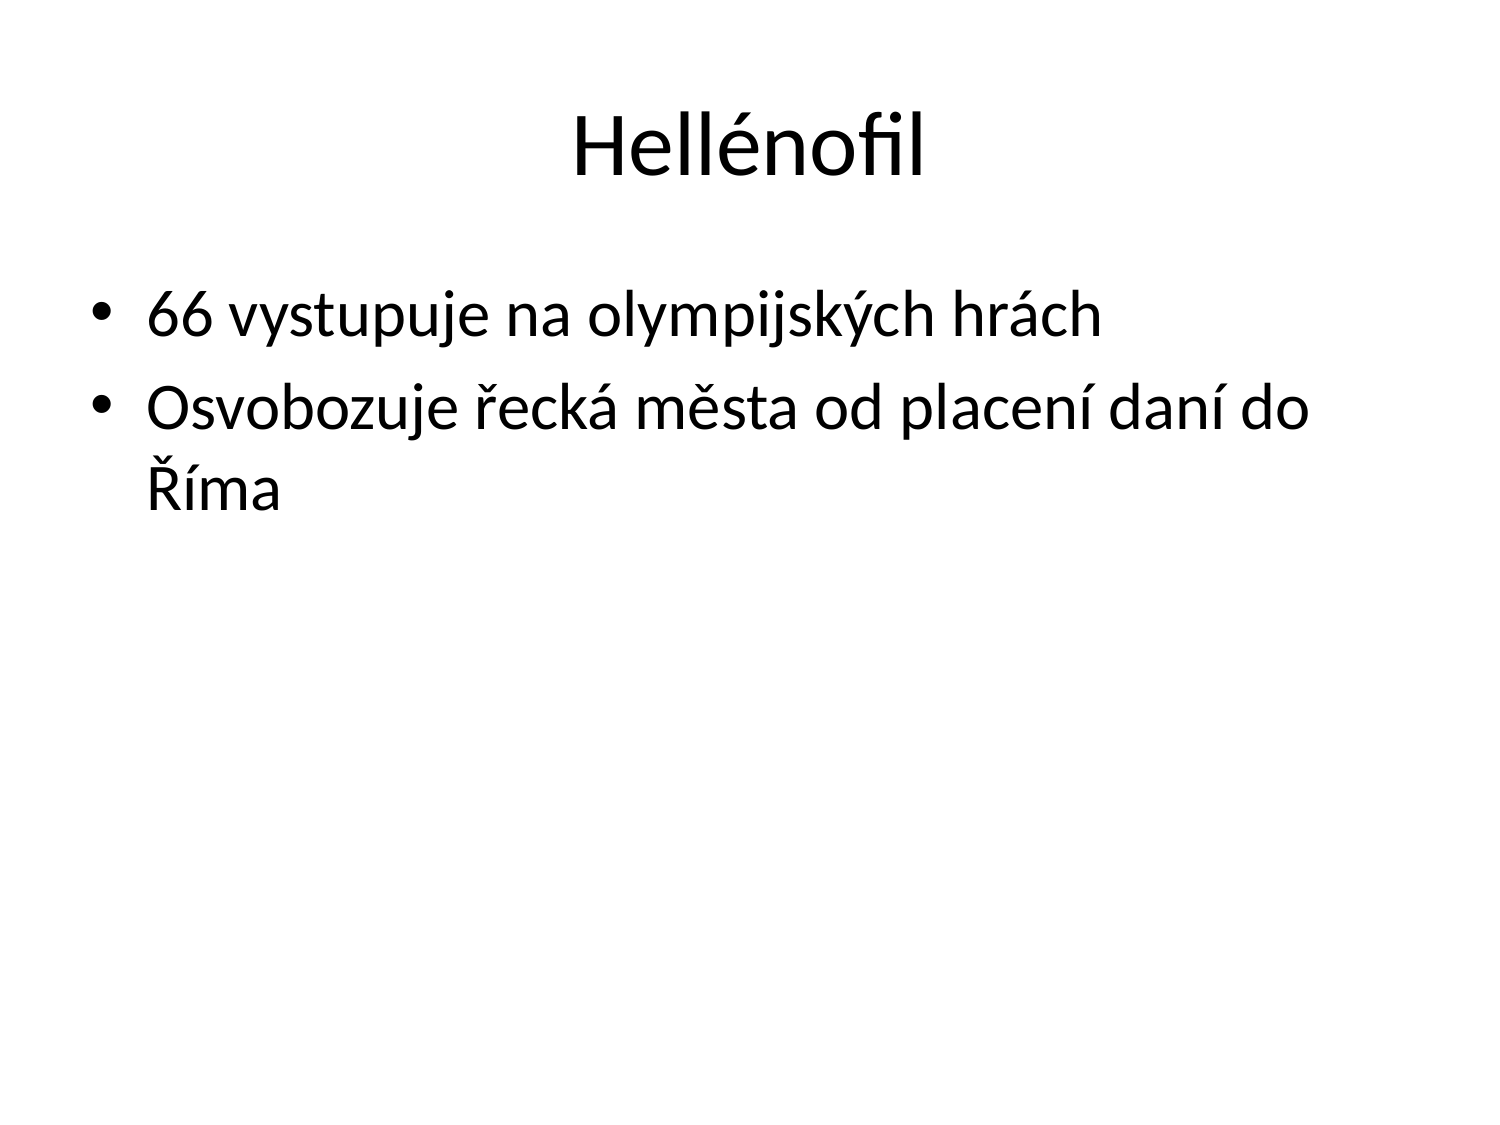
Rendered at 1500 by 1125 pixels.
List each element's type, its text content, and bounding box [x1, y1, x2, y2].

list 66 vystupuje na olympijských hrách Osvobozuje řecká města od placení daní do Říma [75, 262, 1425, 1005]
title Hellénofil [75, 45, 1425, 233]
